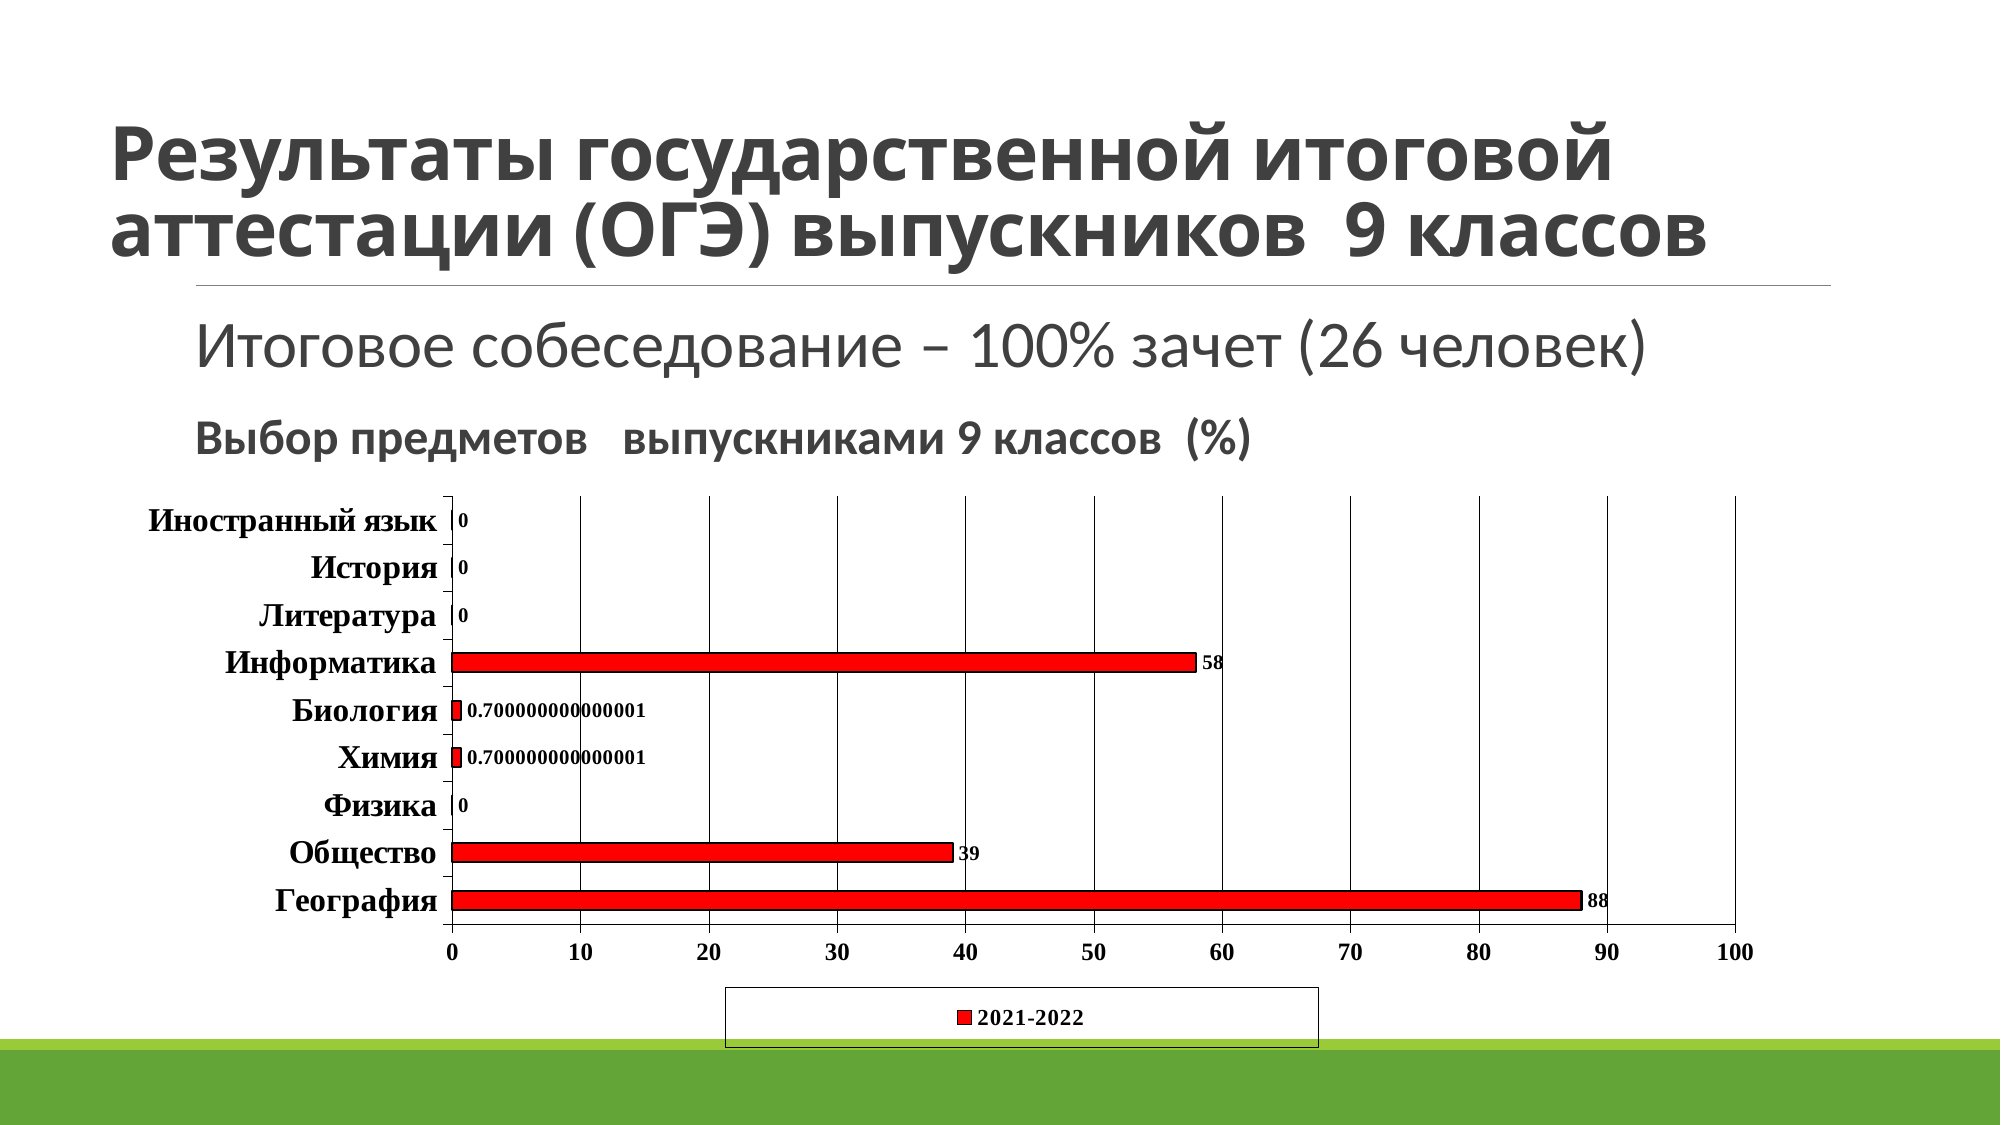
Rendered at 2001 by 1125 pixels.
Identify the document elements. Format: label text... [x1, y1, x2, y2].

list Итоговое собеседование – 100% зачет (26 человек) Выбор предметов выпускниками 9 классов (%) [180, 302, 1830, 963]
title Результаты государственной итоговой аттестации (ОГЭ) выпускников 9 классов [94, 41, 1745, 280]
chart [142, 494, 1768, 1048]
